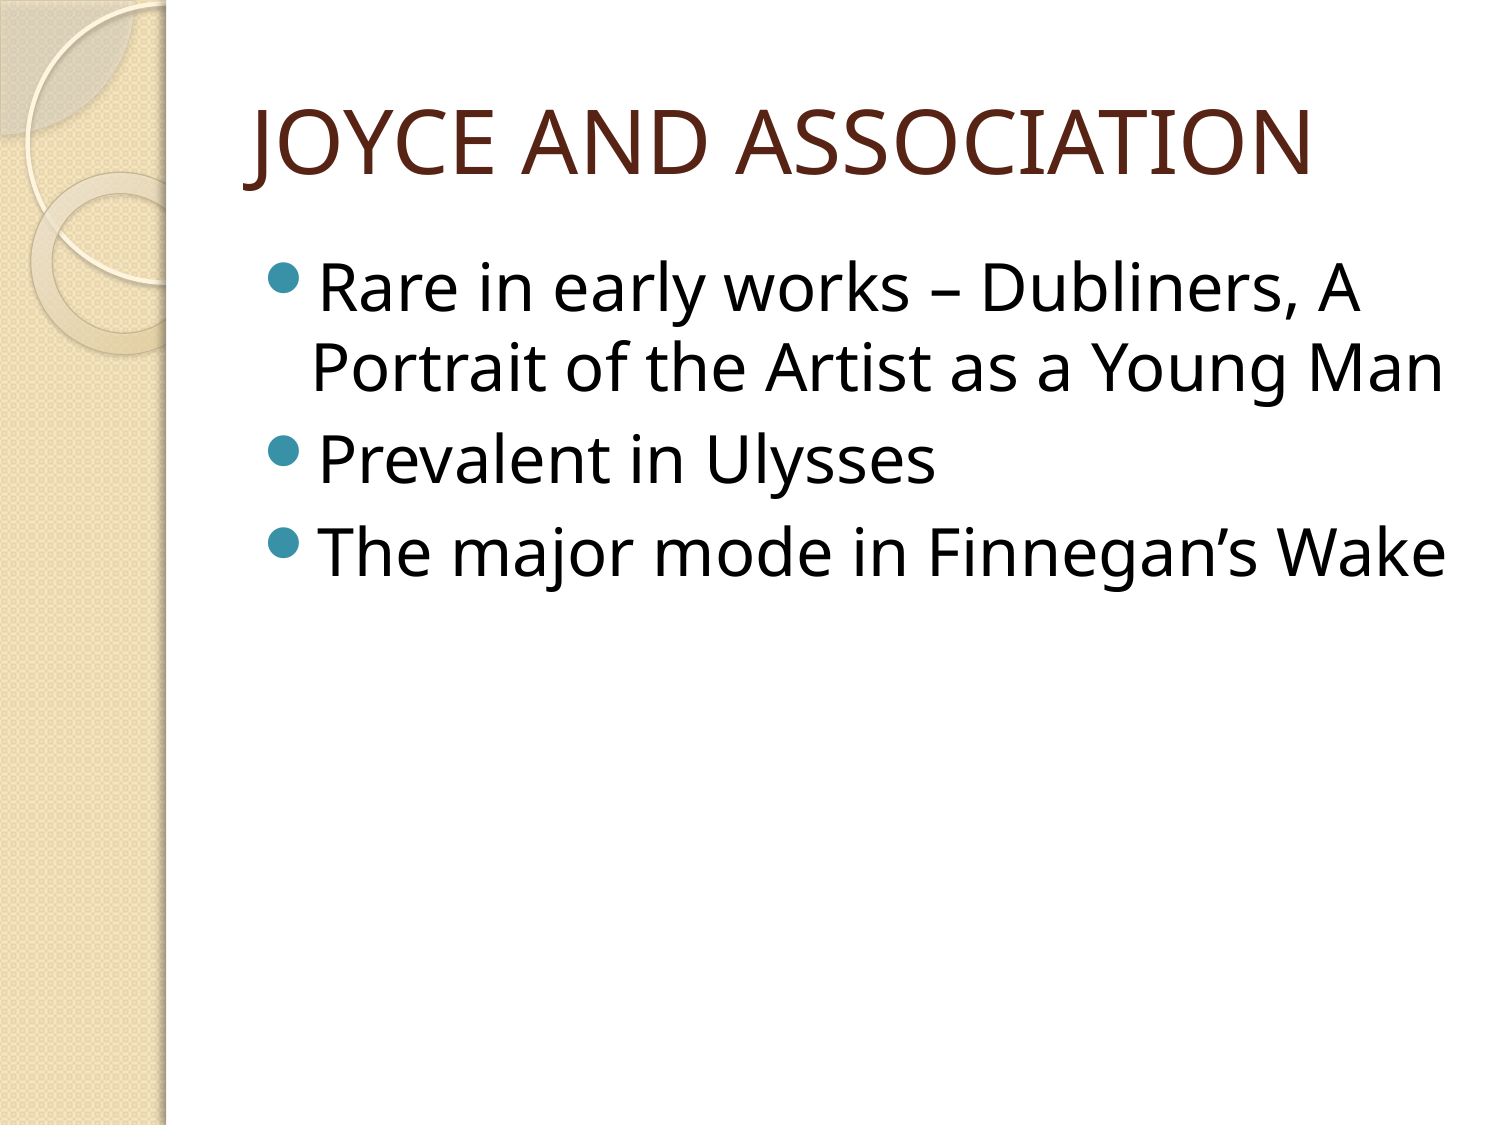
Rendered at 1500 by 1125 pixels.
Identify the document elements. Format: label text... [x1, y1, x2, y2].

title JOYCE AND ASSOCIATION [235, 45, 1466, 233]
list Rare in early works – Dubliners, A Portrait of the Artist as a Young Man Prevalent in Ulysses The major mode in Finnegan’s Wake [235, 237, 1466, 1025]
